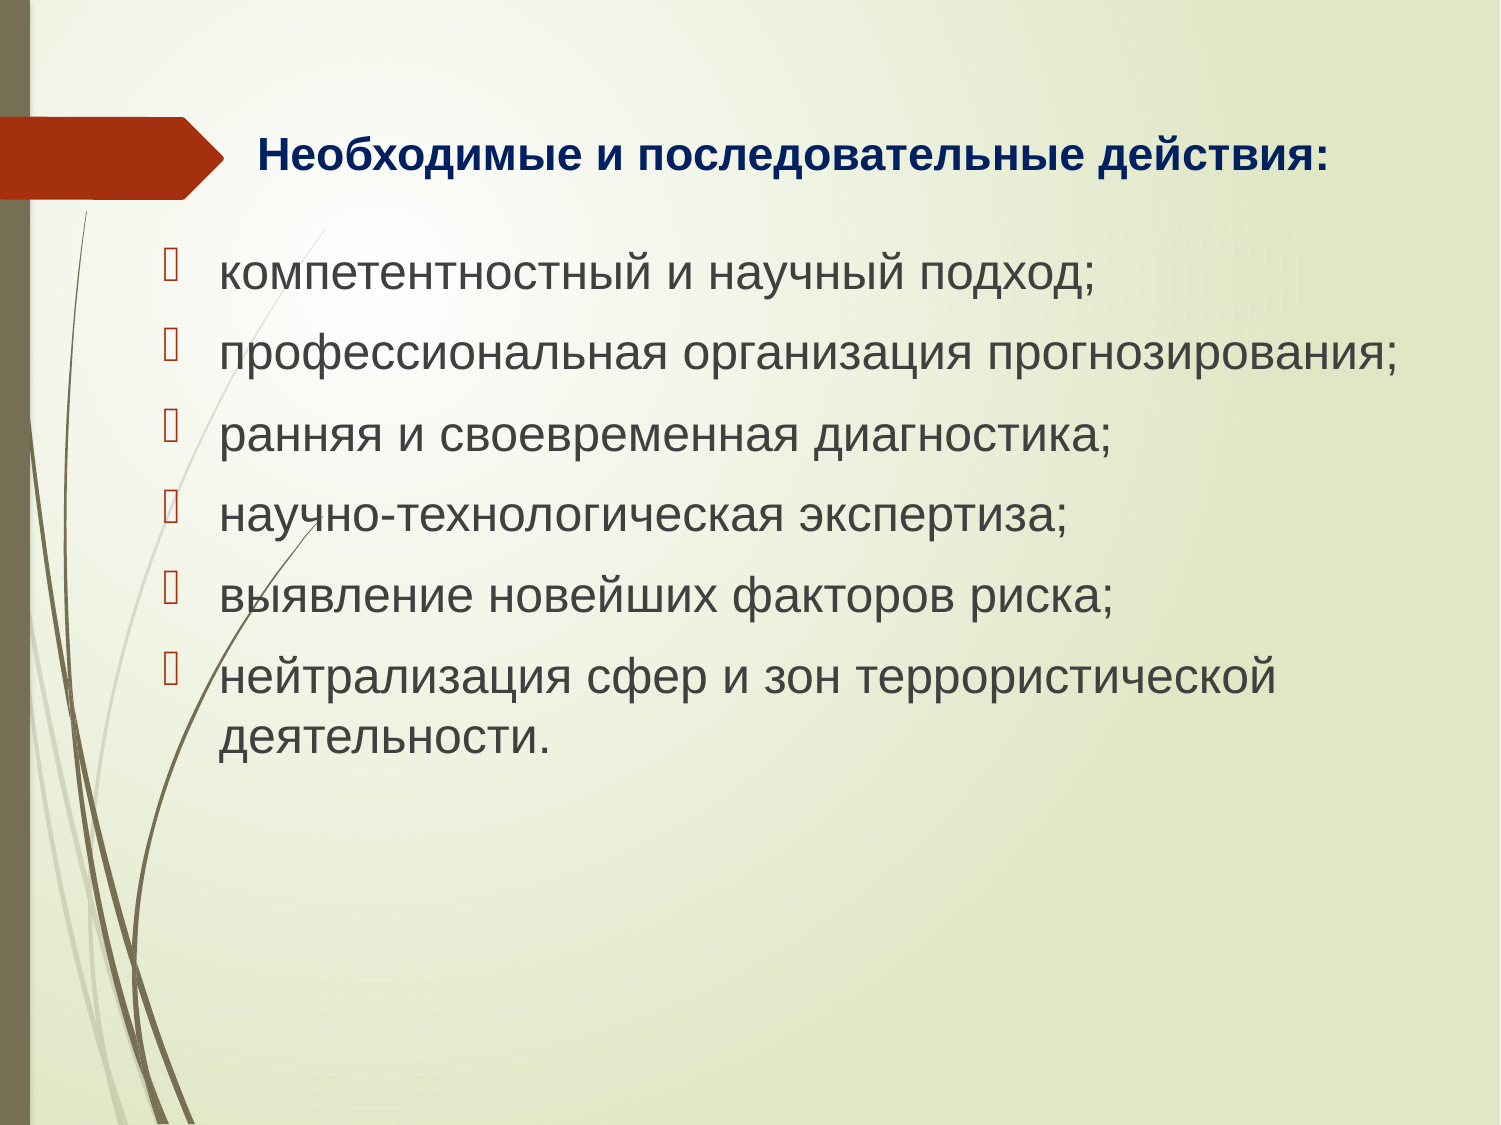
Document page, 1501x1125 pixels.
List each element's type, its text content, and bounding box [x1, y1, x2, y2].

title Необходимые и последовательные действия: [242, 116, 1442, 188]
list компетентностный и научный подход; профессиональная организация прогнозирования; ранняя и своевременная диагностика; научно-технологическая экспертиза; выявление новейших факторов риска; нейтрализация сфер и зон террористической деятельности. [147, 231, 1424, 799]
